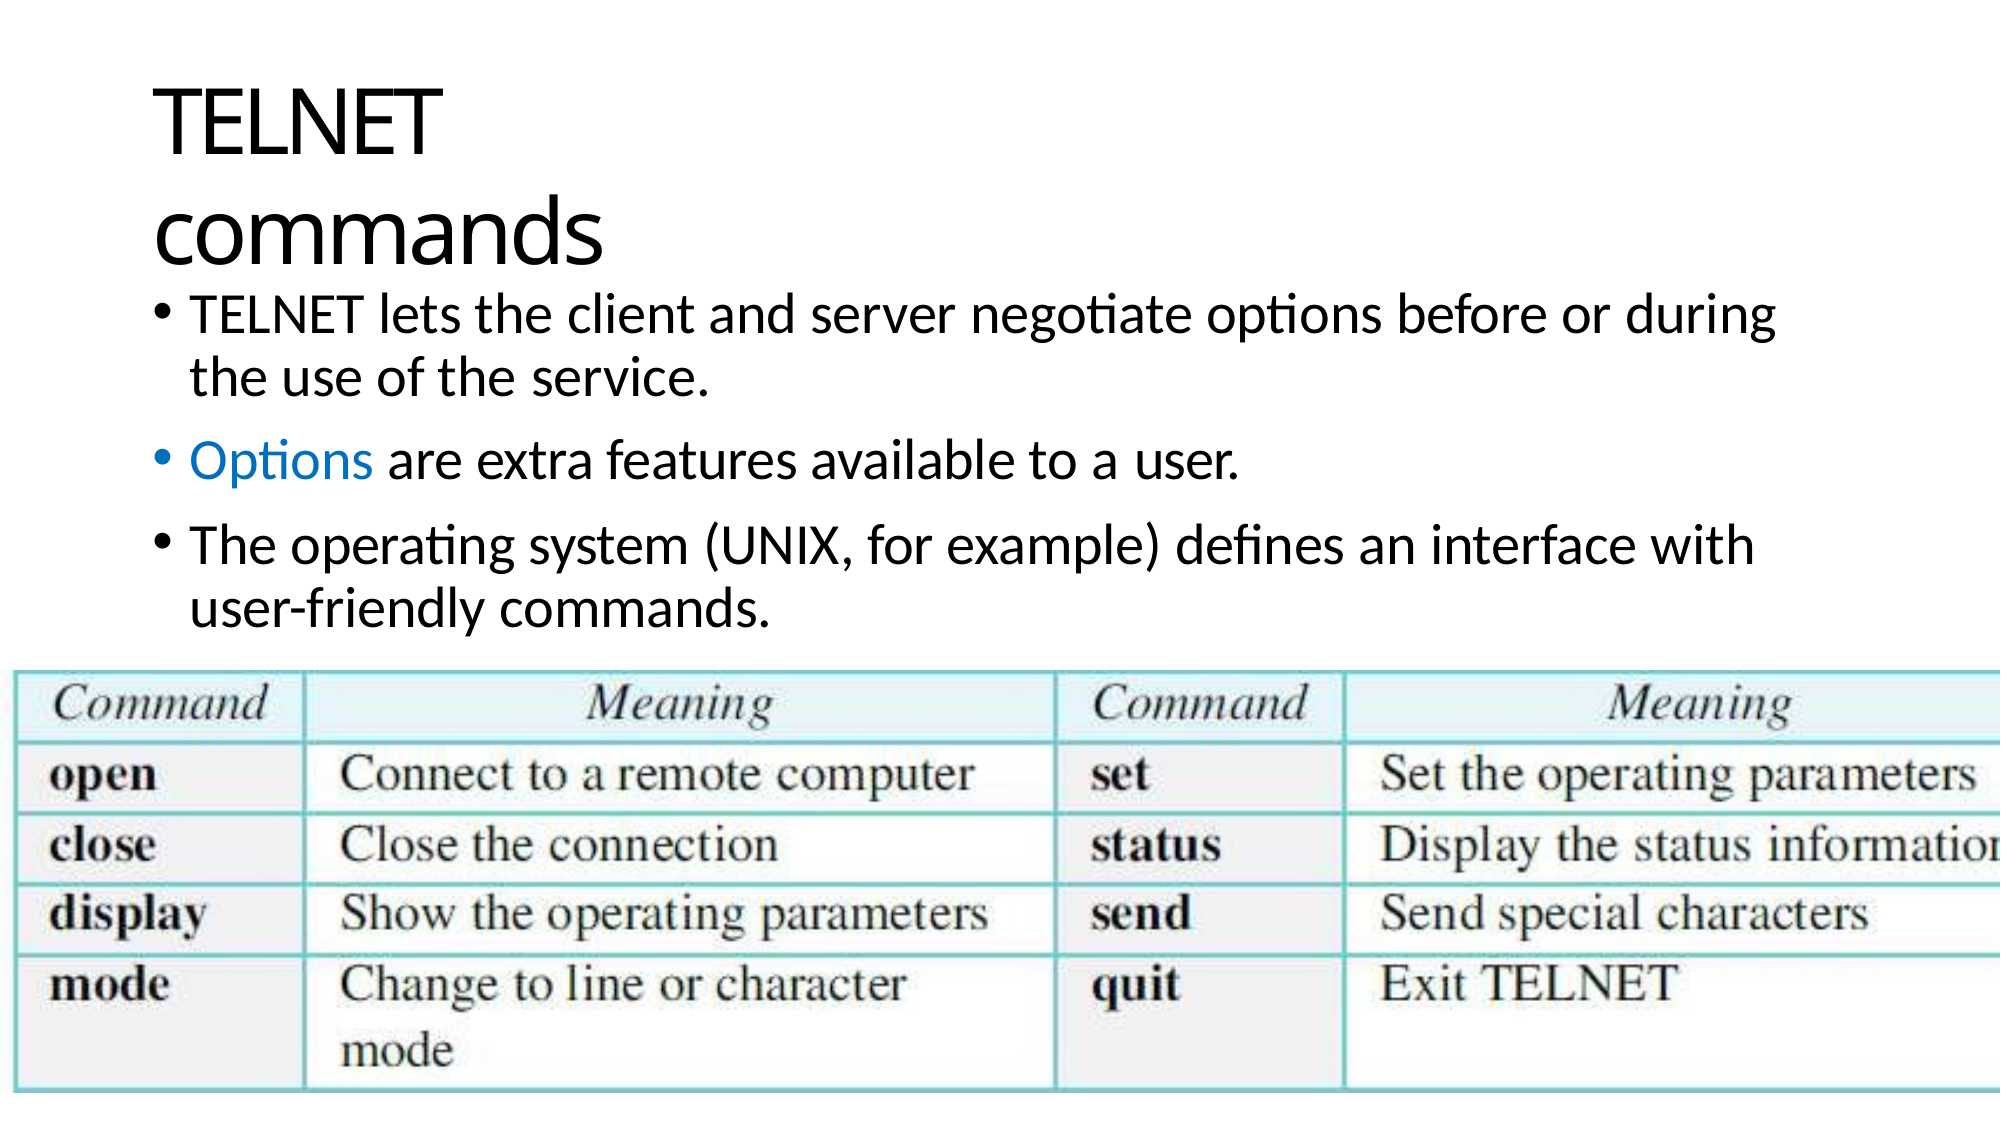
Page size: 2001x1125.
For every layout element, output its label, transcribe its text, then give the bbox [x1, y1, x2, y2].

text_box [0, 670, 2000, 1093]
text_box TELNET lets the client and server negotiate options before or during the use of the service. Options are extra features available to a user. The operating system (UNIX, for example) defines an interface with user-friendly commands. [150, 272, 1796, 639]
title TELNET commands [150, 60, 855, 272]
